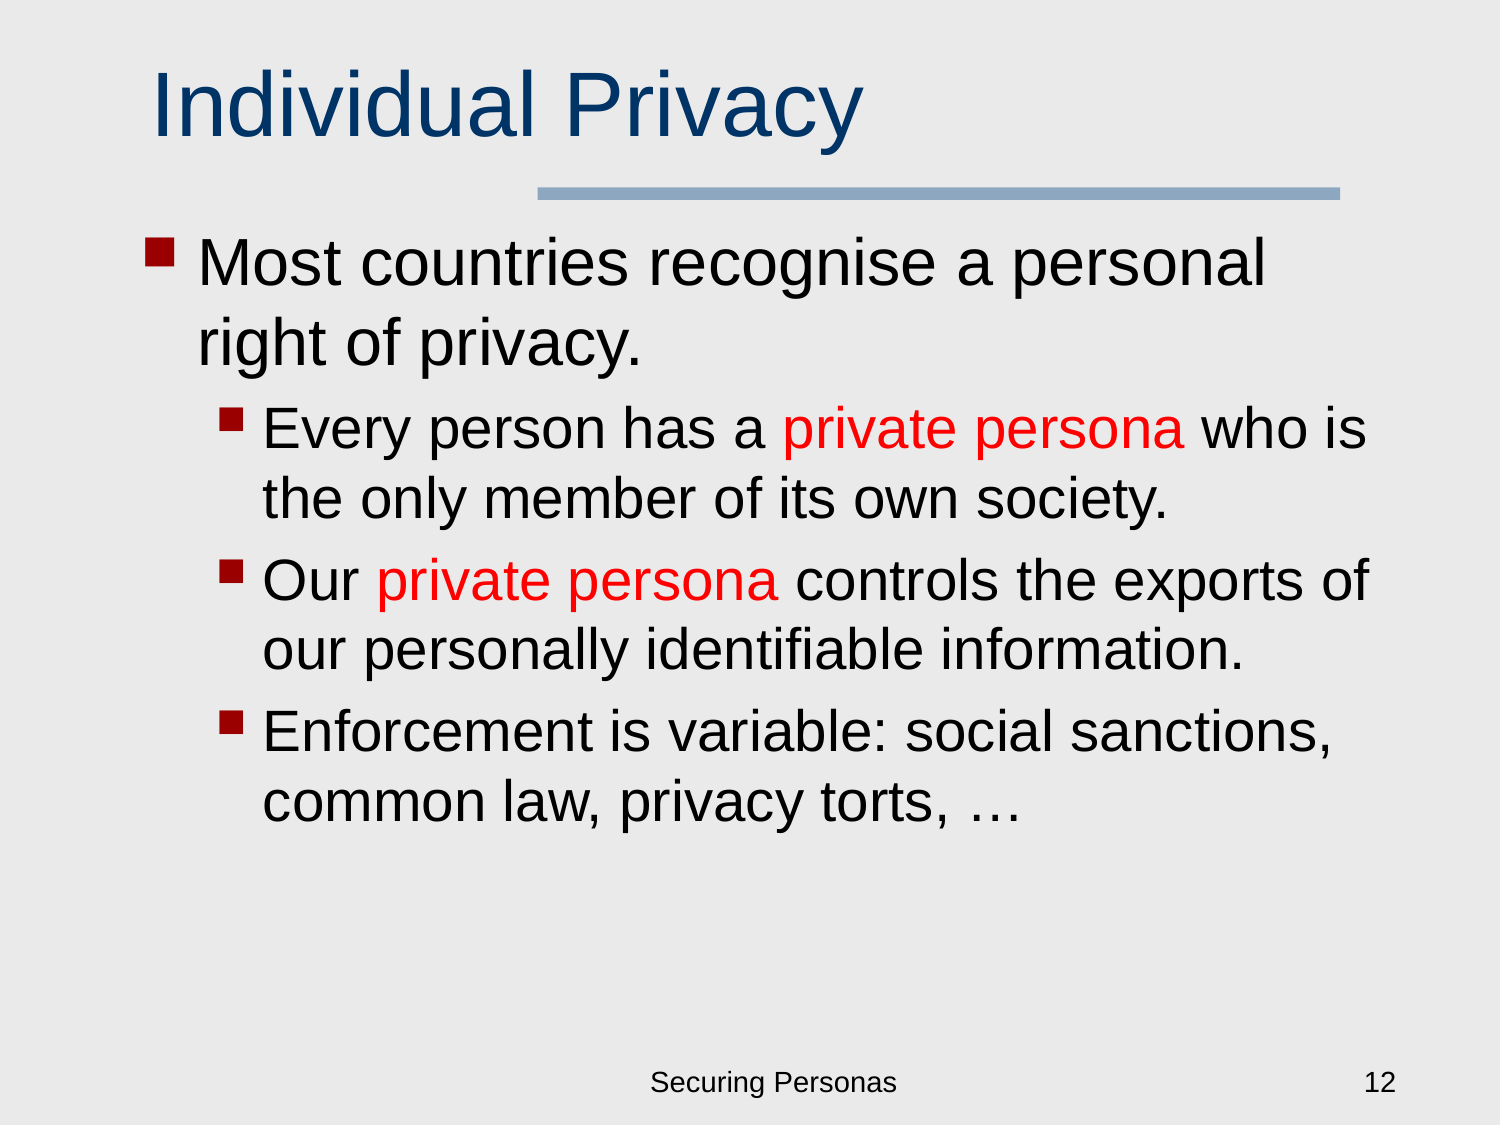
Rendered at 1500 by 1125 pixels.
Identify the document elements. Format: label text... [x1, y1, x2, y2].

footer Securing Personas [536, 1031, 1012, 1107]
slide_number 12 [1098, 1031, 1412, 1107]
list Most countries recognise a personal right of privacy. Every person has a private persona who is the only member of its own society. Our private persona controls the exports of our personally identifiable information. Enforcement is variable: social sanctions, common law, privacy torts, … [125, 210, 1412, 1001]
title Individual Privacy [135, 37, 1418, 177]
